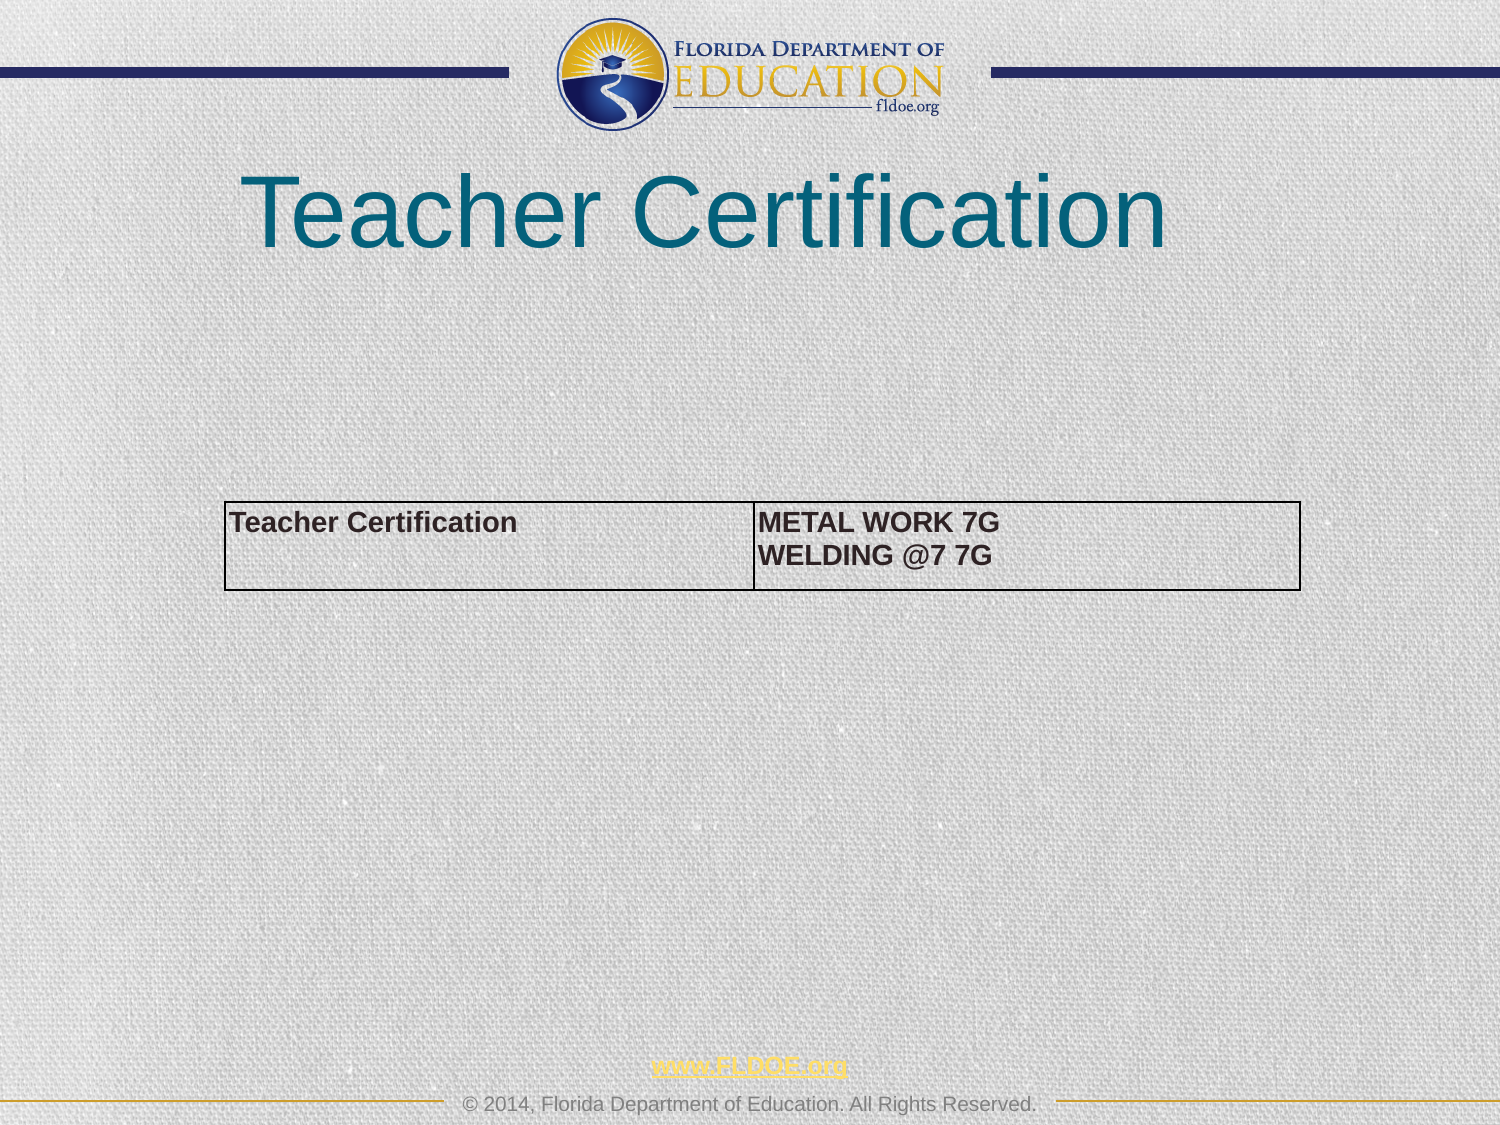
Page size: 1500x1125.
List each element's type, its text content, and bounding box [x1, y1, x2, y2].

picture [538, 3, 962, 137]
title Teacher Certification [0, 137, 1410, 275]
text_box [162, 500, 1450, 1075]
